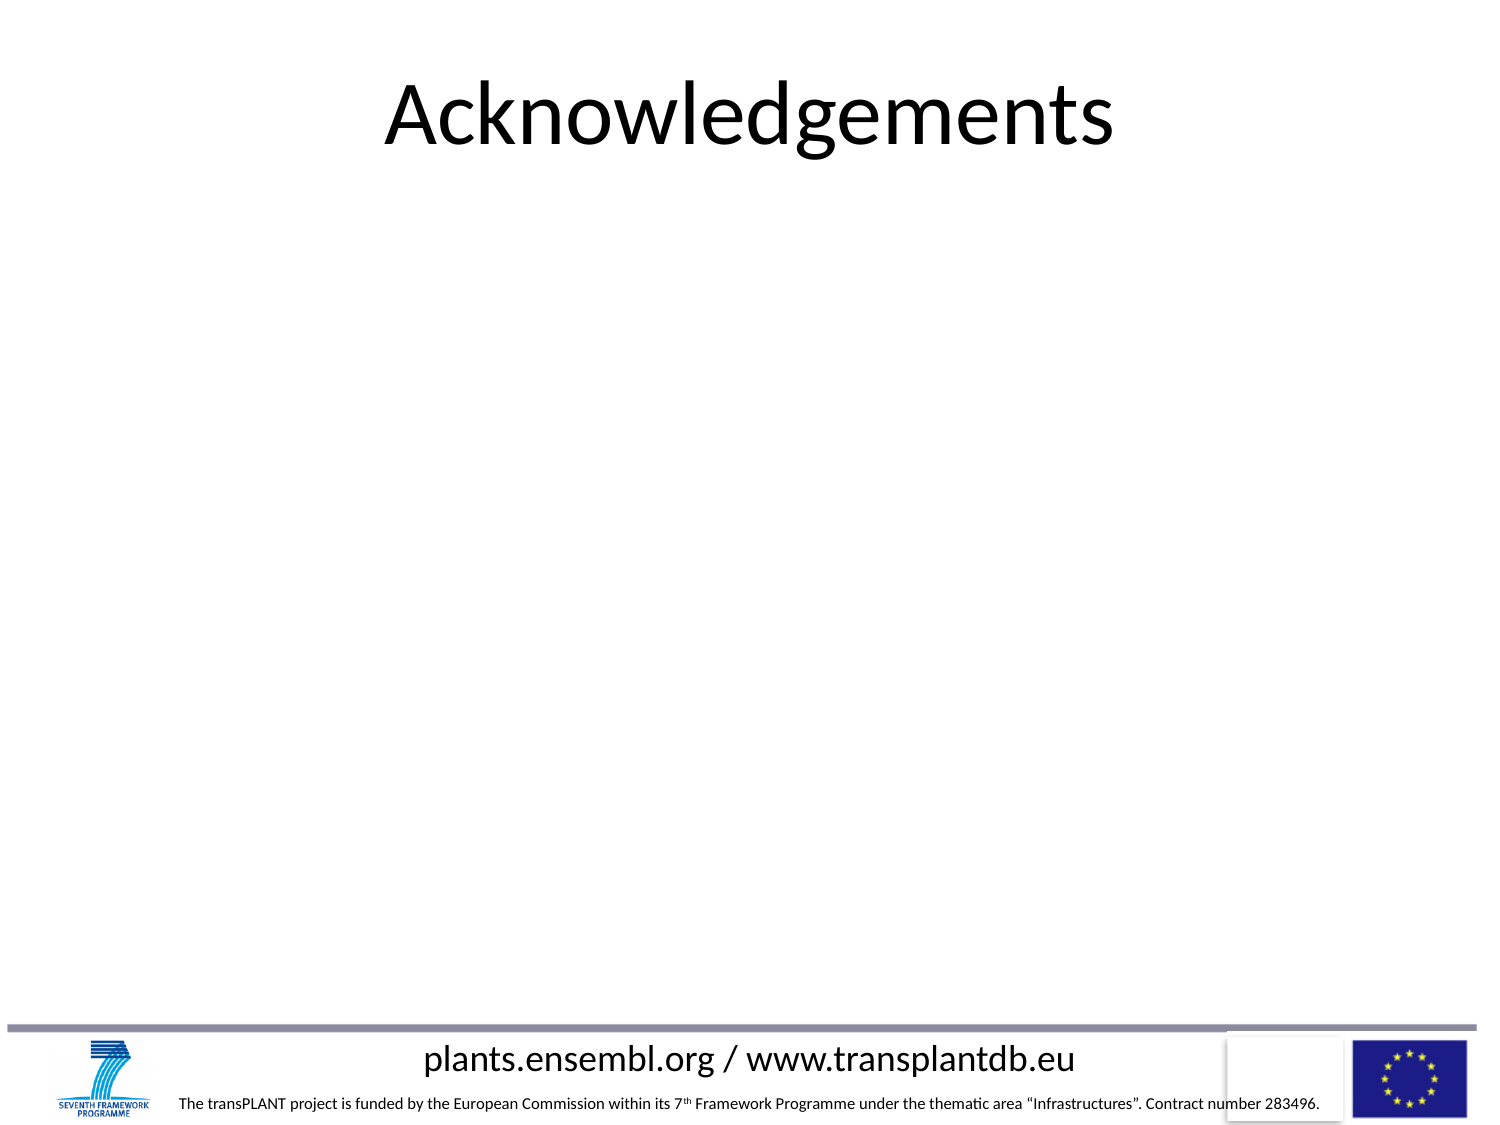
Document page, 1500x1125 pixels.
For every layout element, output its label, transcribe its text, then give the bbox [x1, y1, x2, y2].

picture [0, 1015, 1500, 1125]
title Acknowledgements [75, 45, 1425, 233]
